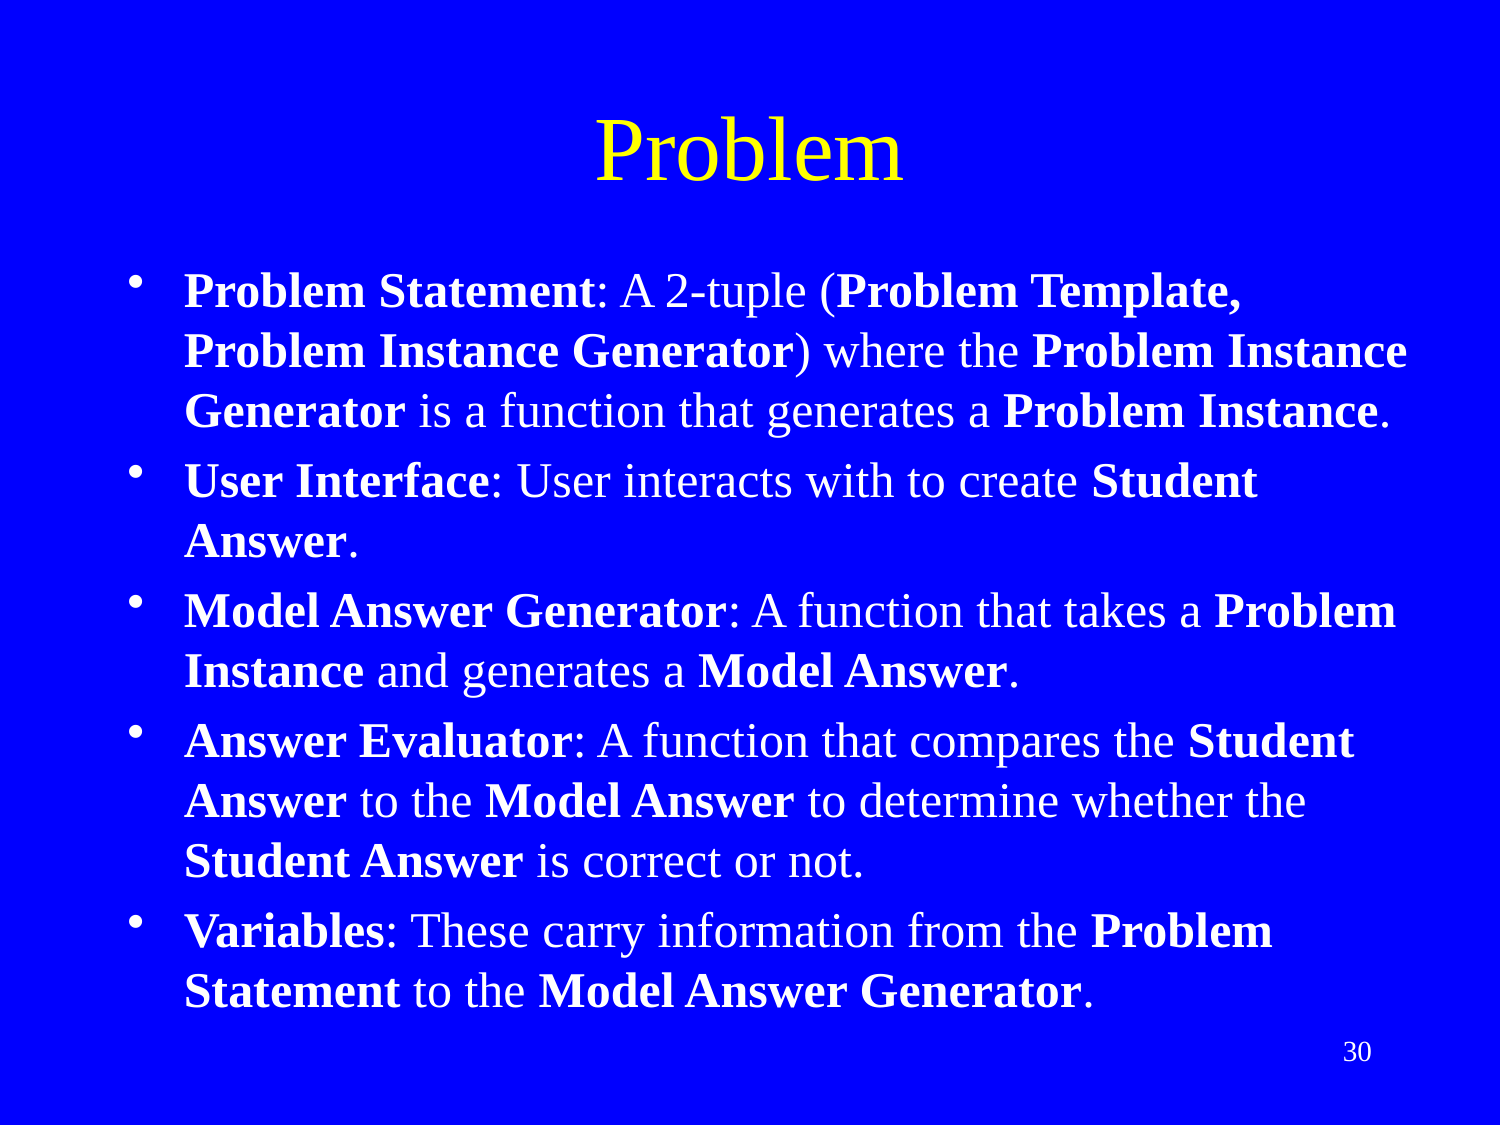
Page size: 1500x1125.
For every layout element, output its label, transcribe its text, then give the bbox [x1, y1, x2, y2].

title Problem [112, 49, 1388, 238]
list Problem Statement: A 2-tuple (Problem Template, Problem Instance Generator) where the Problem Instance Generator is a function that generates a Problem Instance. User Interface: User interacts with to create Student Answer. Model Answer Generator: A function that takes a Problem Instance and generates a Model Answer. Answer Evaluator: A function that compares the Student Answer to the Model Answer to determine whether the Student Answer is correct or not. Variables: These carry information from the Problem Statement to the Model Answer Generator. [112, 249, 1438, 926]
slide_number 30 [1074, 1024, 1388, 1101]
